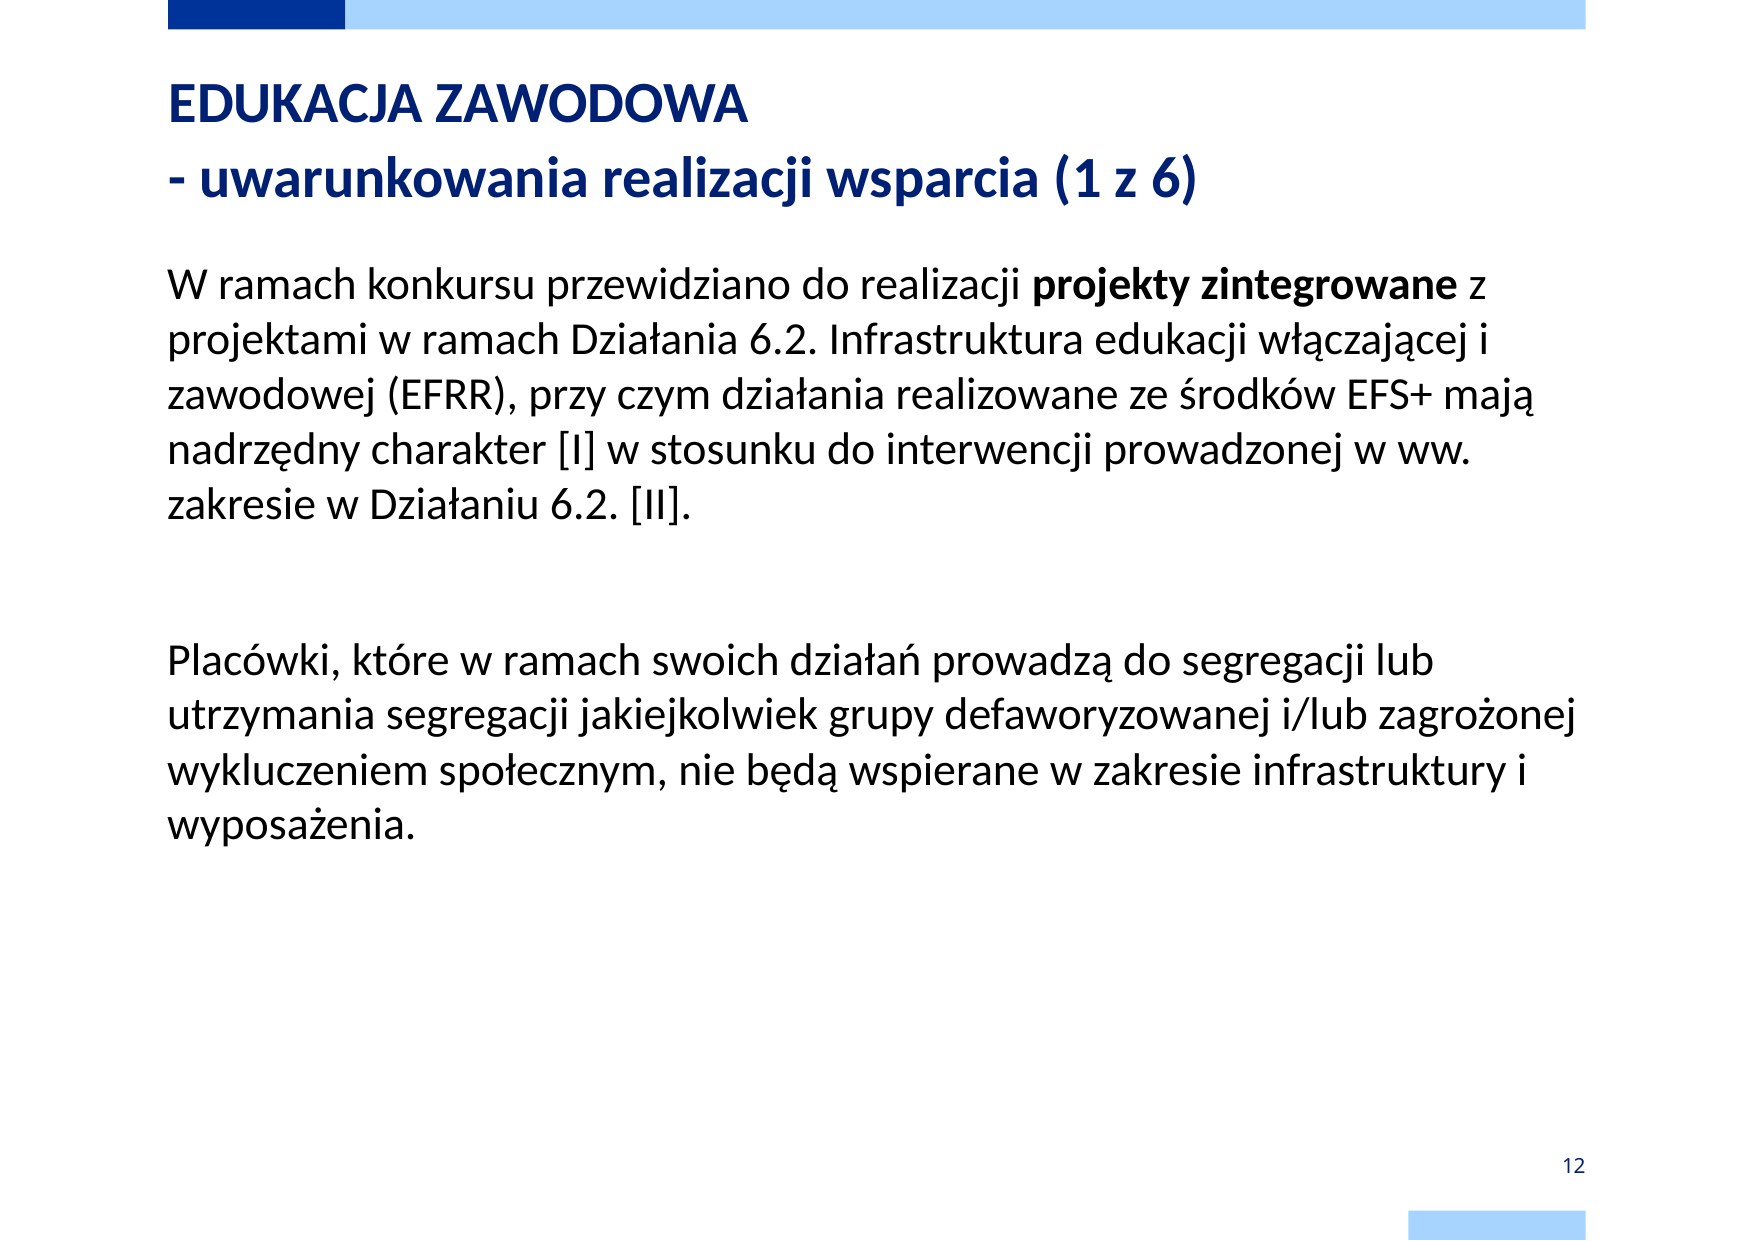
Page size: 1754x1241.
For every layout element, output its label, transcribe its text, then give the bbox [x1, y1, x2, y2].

slide_number 12 [1408, 1151, 1586, 1182]
list W ramach konkursu przewidziano do realizacji projekty zintegrowane z projektami w ramach Działania 6.2. Infrastruktura edukacji włączającej i zawodowej (EFRR), przy czym działania realizowane ze środków EFS+ mają nadrzędny charakter [I] w stosunku do interwencji prowadzonej w ww. zakresie w Działaniu 6.2. [II]. Placówki, które w ramach swoich działań prowadzą do segregacji lub utrzymania segregacji jakiejkolwiek grupy defaworyzowanej i/lub zagrożonej wykluczeniem społecznym, nie będą wspierane w zakresie infrastruktury i wyposażenia. [167, 253, 1585, 987]
title EDUKACJA ZAWODOWA - uwarunkowania realizacji wsparcia (1 z 6) [168, 59, 1587, 237]
